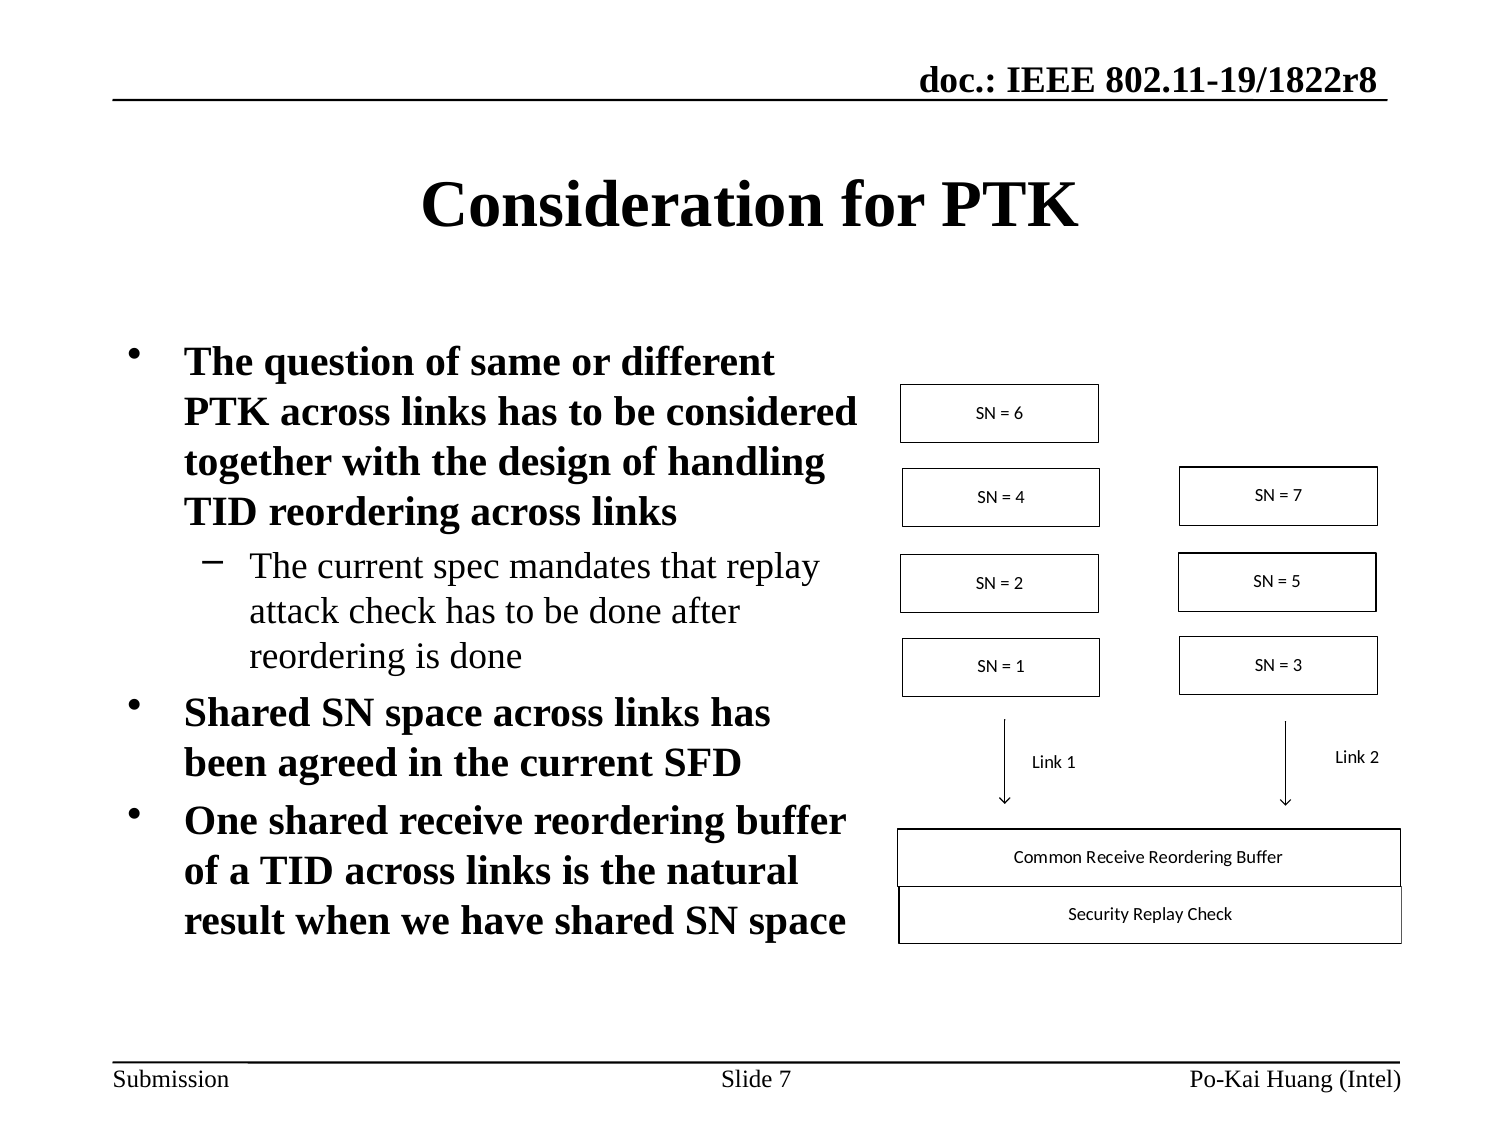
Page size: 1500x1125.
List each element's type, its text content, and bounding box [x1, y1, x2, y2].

picture [896, 383, 1402, 944]
slide_number Slide 7 [712, 1061, 800, 1093]
title Consideration for PTK [112, 112, 1388, 288]
list The question of same or different PTK across links has to be considered together with the design of handling TID reordering across links The current spec mandates that replay attack check has to be done after reordering is done Shared SN space across links has been agreed in the current SFD One shared receive reordering buffer of a TID across links is the natural result when we have shared SN space [112, 326, 880, 1002]
footer Po-Kai Huang (Intel) [1186, 1061, 1402, 1093]
